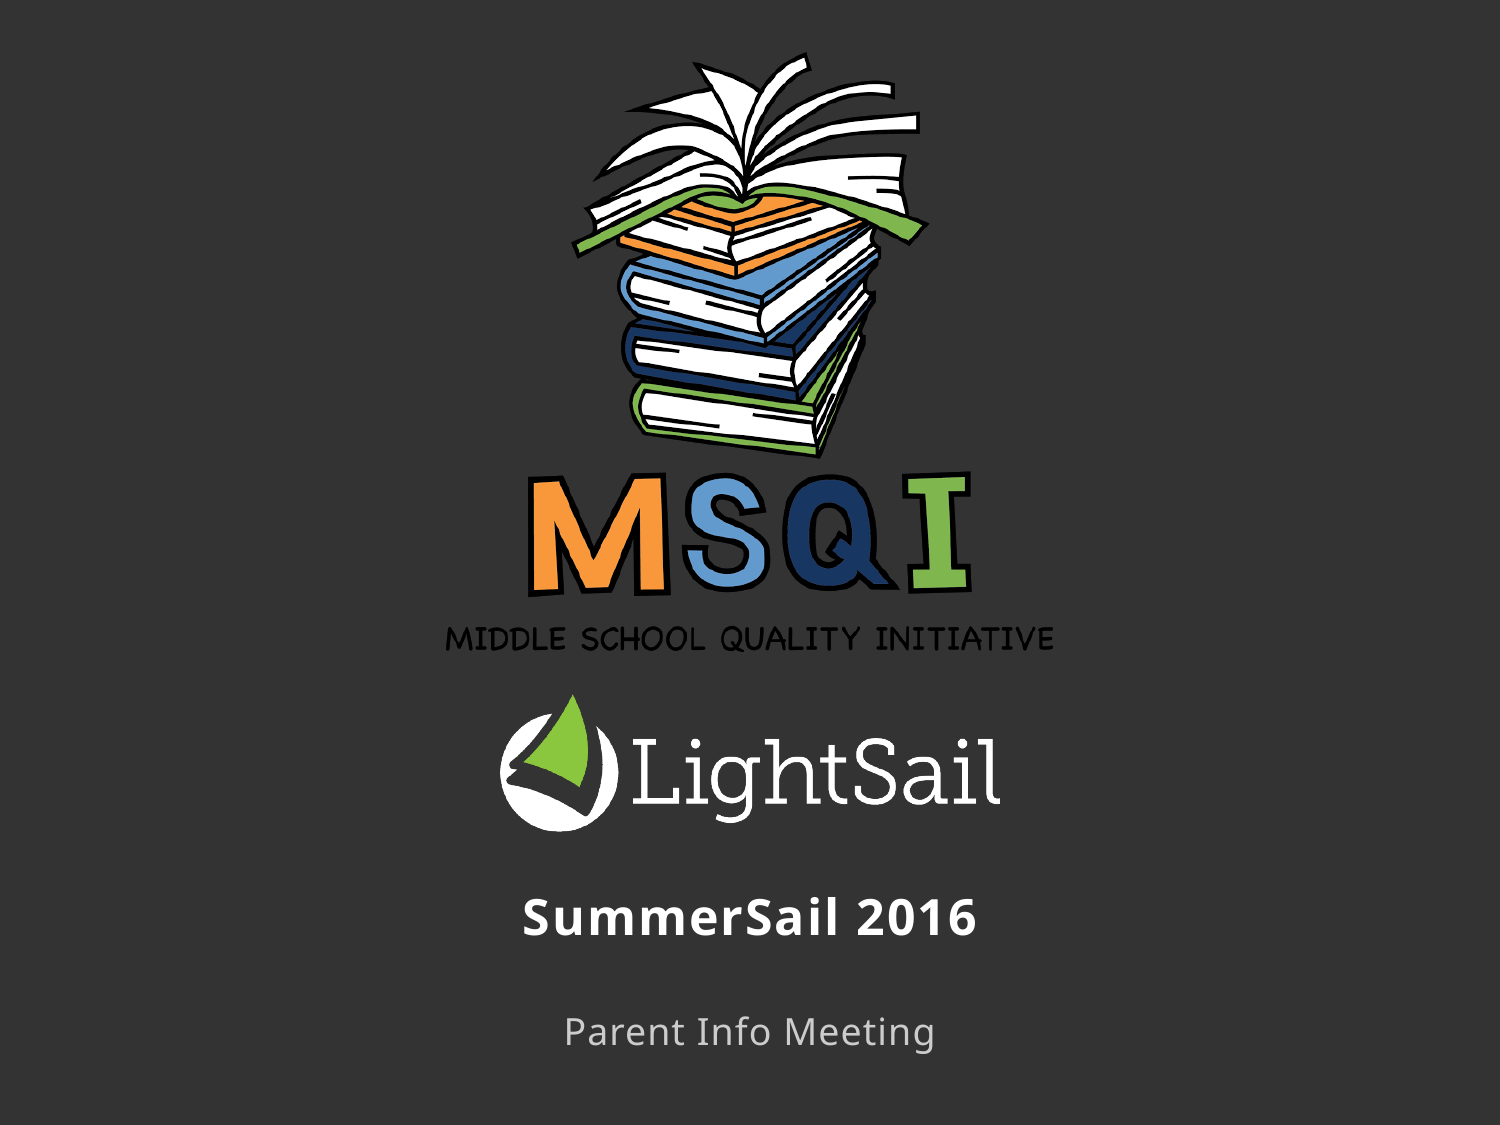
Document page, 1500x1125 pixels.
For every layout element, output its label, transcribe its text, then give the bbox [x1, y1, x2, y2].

picture [446, 52, 1054, 652]
picture [500, 694, 1000, 832]
text_box SummerSail 2016 Parent Info Meeting [0, 865, 1500, 1115]
